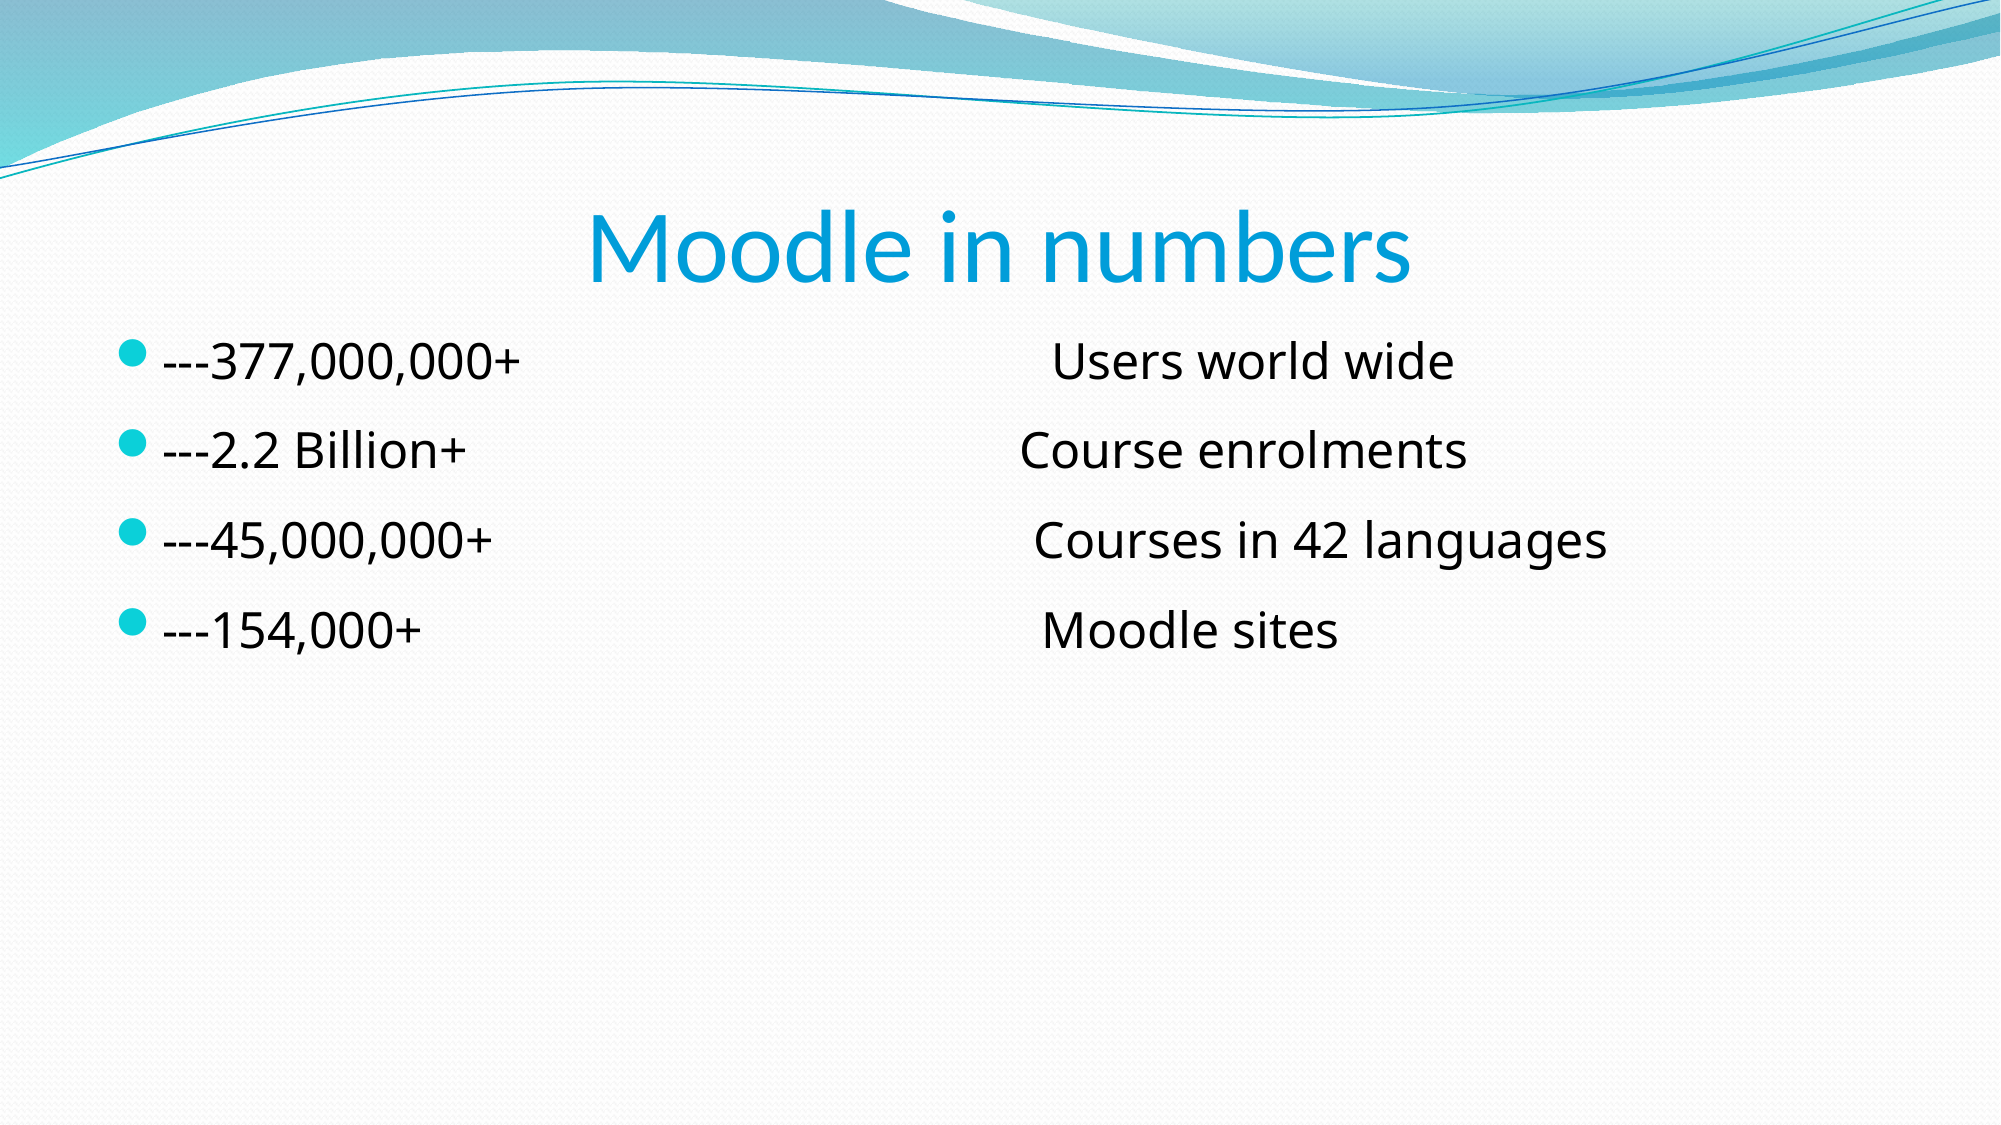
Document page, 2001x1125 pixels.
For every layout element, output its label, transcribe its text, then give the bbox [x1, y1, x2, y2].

list ---377,000,000+ Users world wide ---2.2 Billion+ Course enrolments ---45,000,000+ Courses in 42 languages ---154,000+ Moodle sites [99, 317, 1900, 1038]
title Moodle in numbers [99, 115, 1900, 303]
